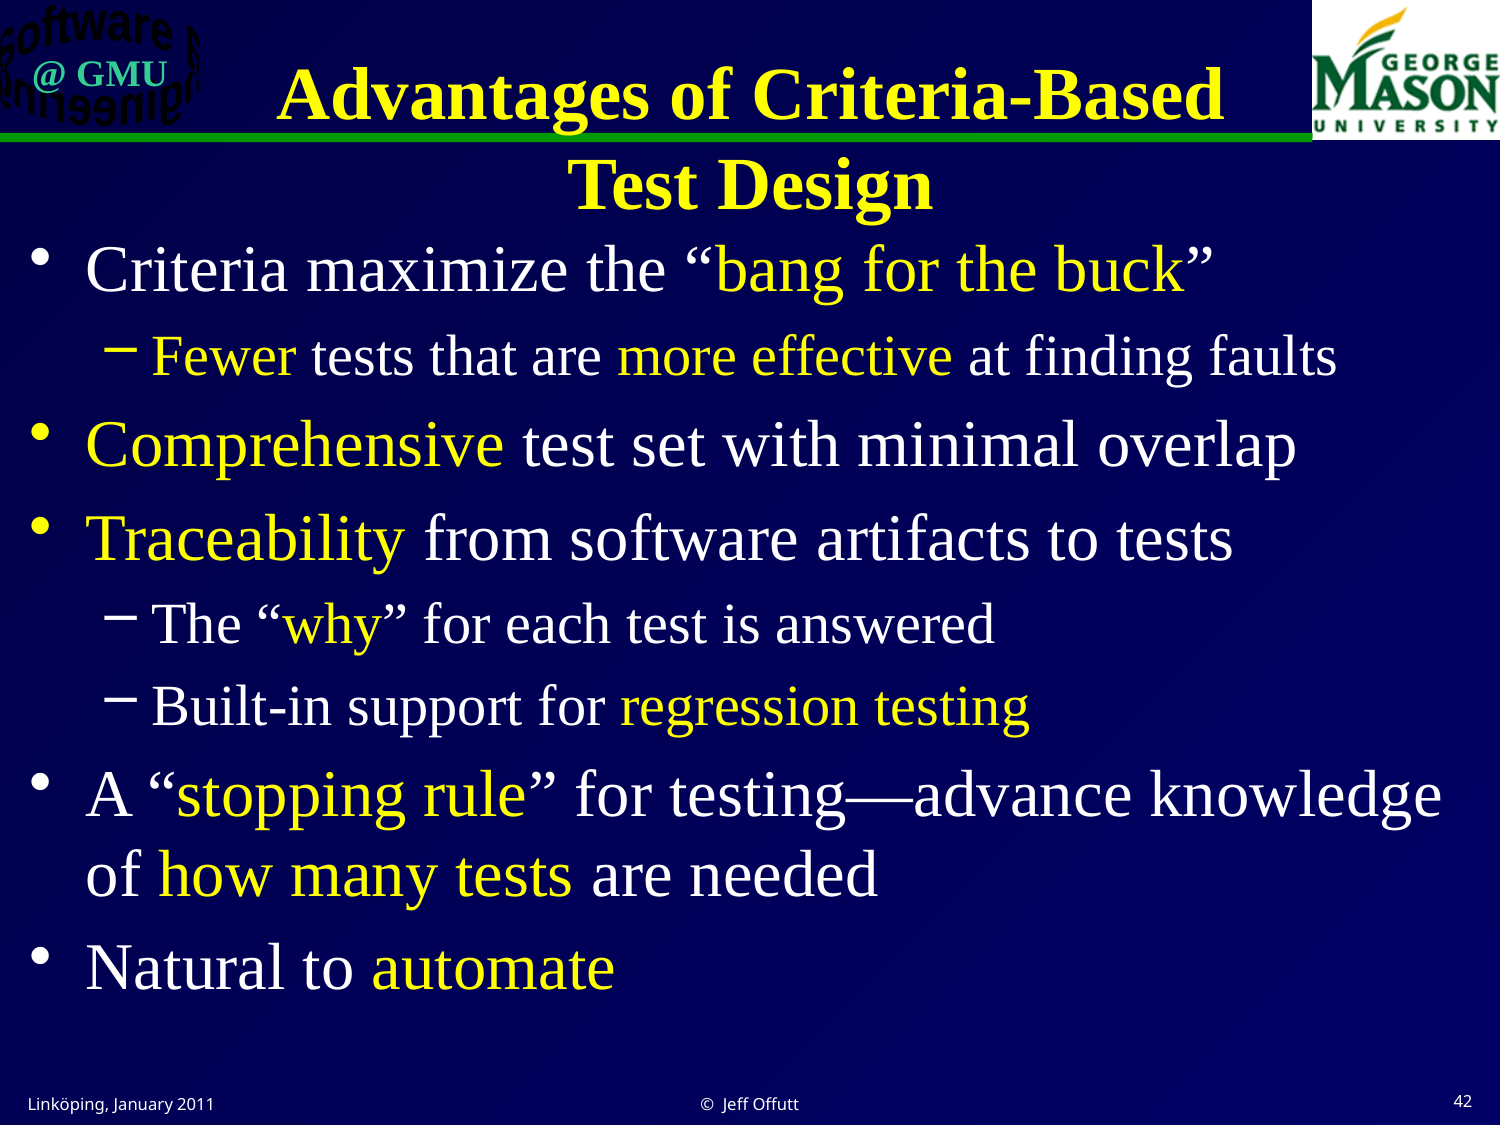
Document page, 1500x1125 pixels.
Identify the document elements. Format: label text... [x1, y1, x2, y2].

picture [1312, 0, 1500, 140]
slide_number 42 [1174, 1084, 1488, 1122]
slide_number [12, 1084, 326, 1122]
title Advantages of Criteria-Based Test Design [189, 15, 1313, 217]
footer © Jeff Offutt [512, 1084, 988, 1122]
list Criteria maximize the “bang for the buck” Fewer tests that are more effective at finding faults Comprehensive test set with minimal overlap Traceability from software artifacts to tests The “why” for each test is answered Built-in support for regression testing A “stopping rule” for testing—advance knowledge of how many tests are needed Natural to automate [14, 217, 1486, 1084]
